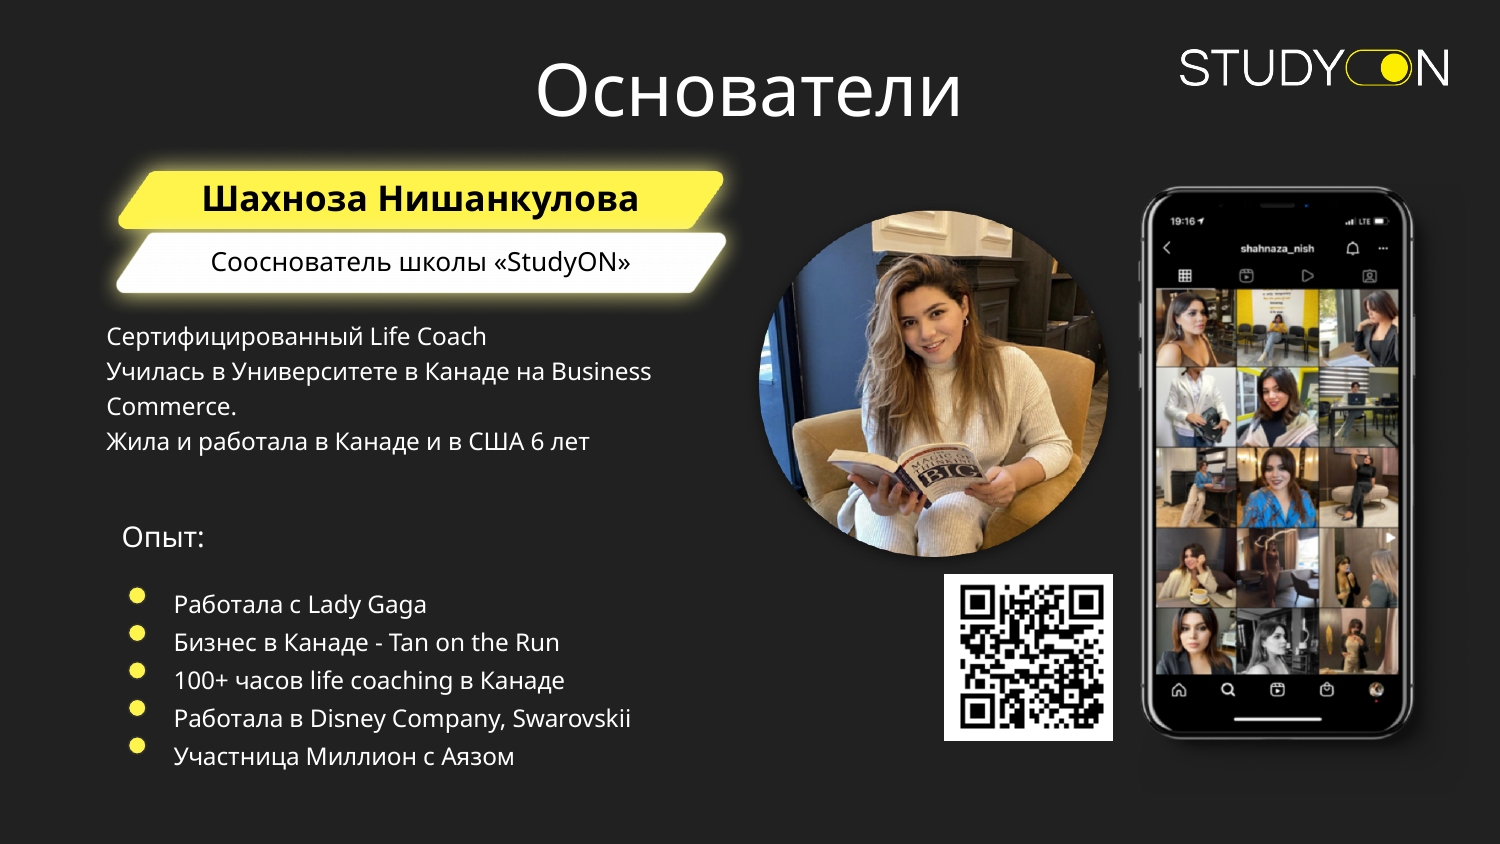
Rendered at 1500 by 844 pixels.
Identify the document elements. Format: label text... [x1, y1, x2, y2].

picture [91, 143, 1481, 805]
text_box [128, 736, 147, 755]
list Сертифицированный Life Coach Училась в Университете в Канаде на Business Commerce. Жила и работала в Канаде и в США 6 лет [91, 326, 683, 495]
text_box [128, 661, 147, 680]
text_box [128, 586, 147, 605]
text_box [128, 699, 147, 717]
text_box Работала с Lady Gaga Бизнес в Канаде - Tan on the Run 100+ часов life coaching в Канаде Работала в Disney Company, Swarovskii Участница Миллион с Аязом [158, 566, 804, 815]
picture [1180, 49, 1448, 86]
text_box [128, 624, 147, 642]
list Опыт: [106, 503, 271, 568]
title Основатели [472, 28, 1028, 123]
